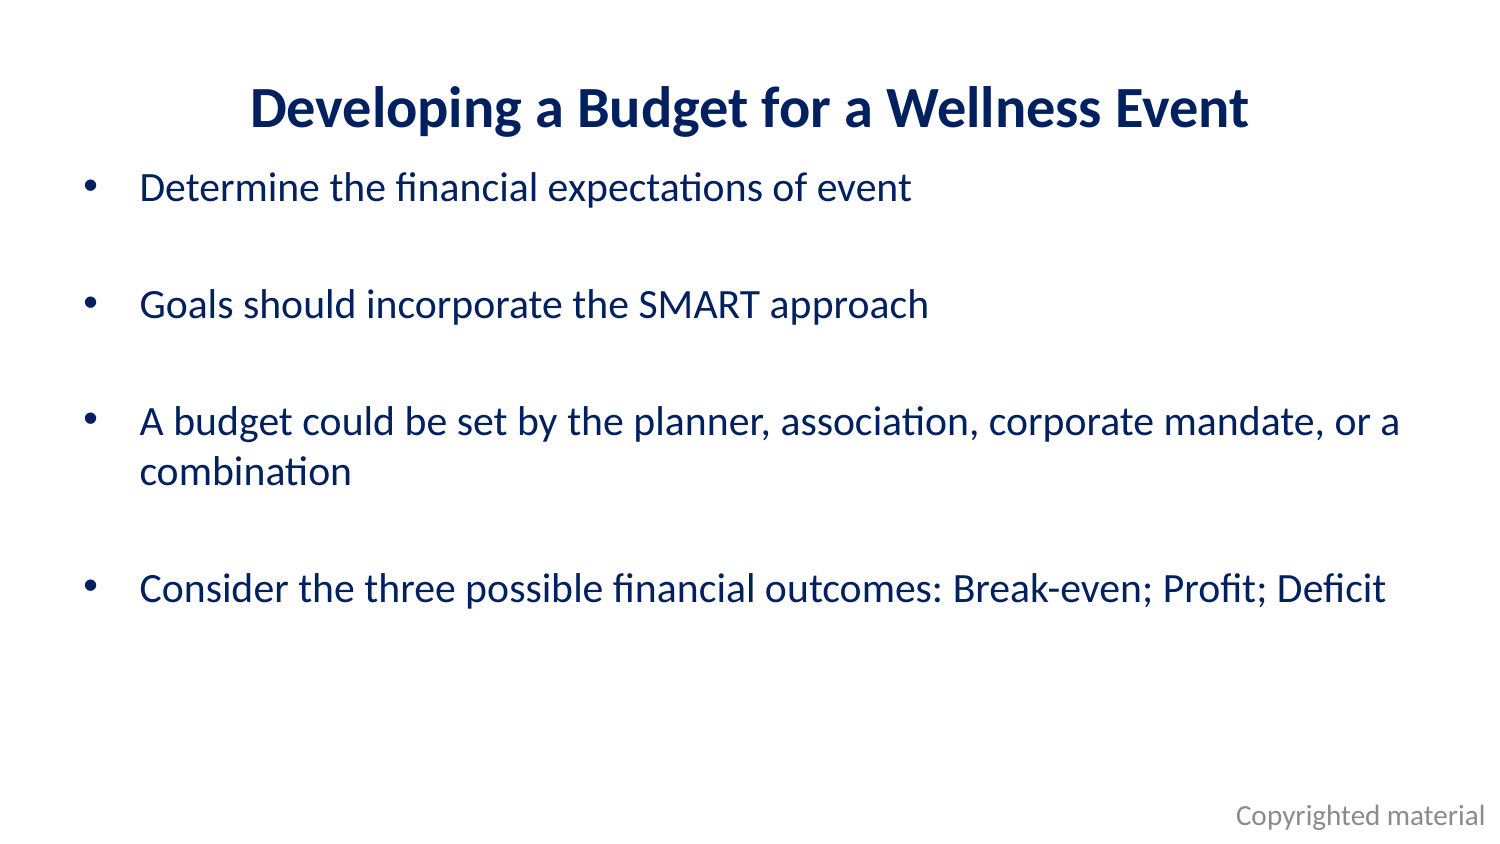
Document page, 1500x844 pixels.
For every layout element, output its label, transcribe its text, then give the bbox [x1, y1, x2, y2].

list Determine the financial expectations of event Goals should incorporate the SMART approach A budget could be set by the planner, association, corporate mandate, or a combination Consider the three possible financial outcomes: Break-even; Profit; Deficit [68, 152, 1473, 800]
title Developing a Budget for a Wellness Event [75, 33, 1425, 152]
